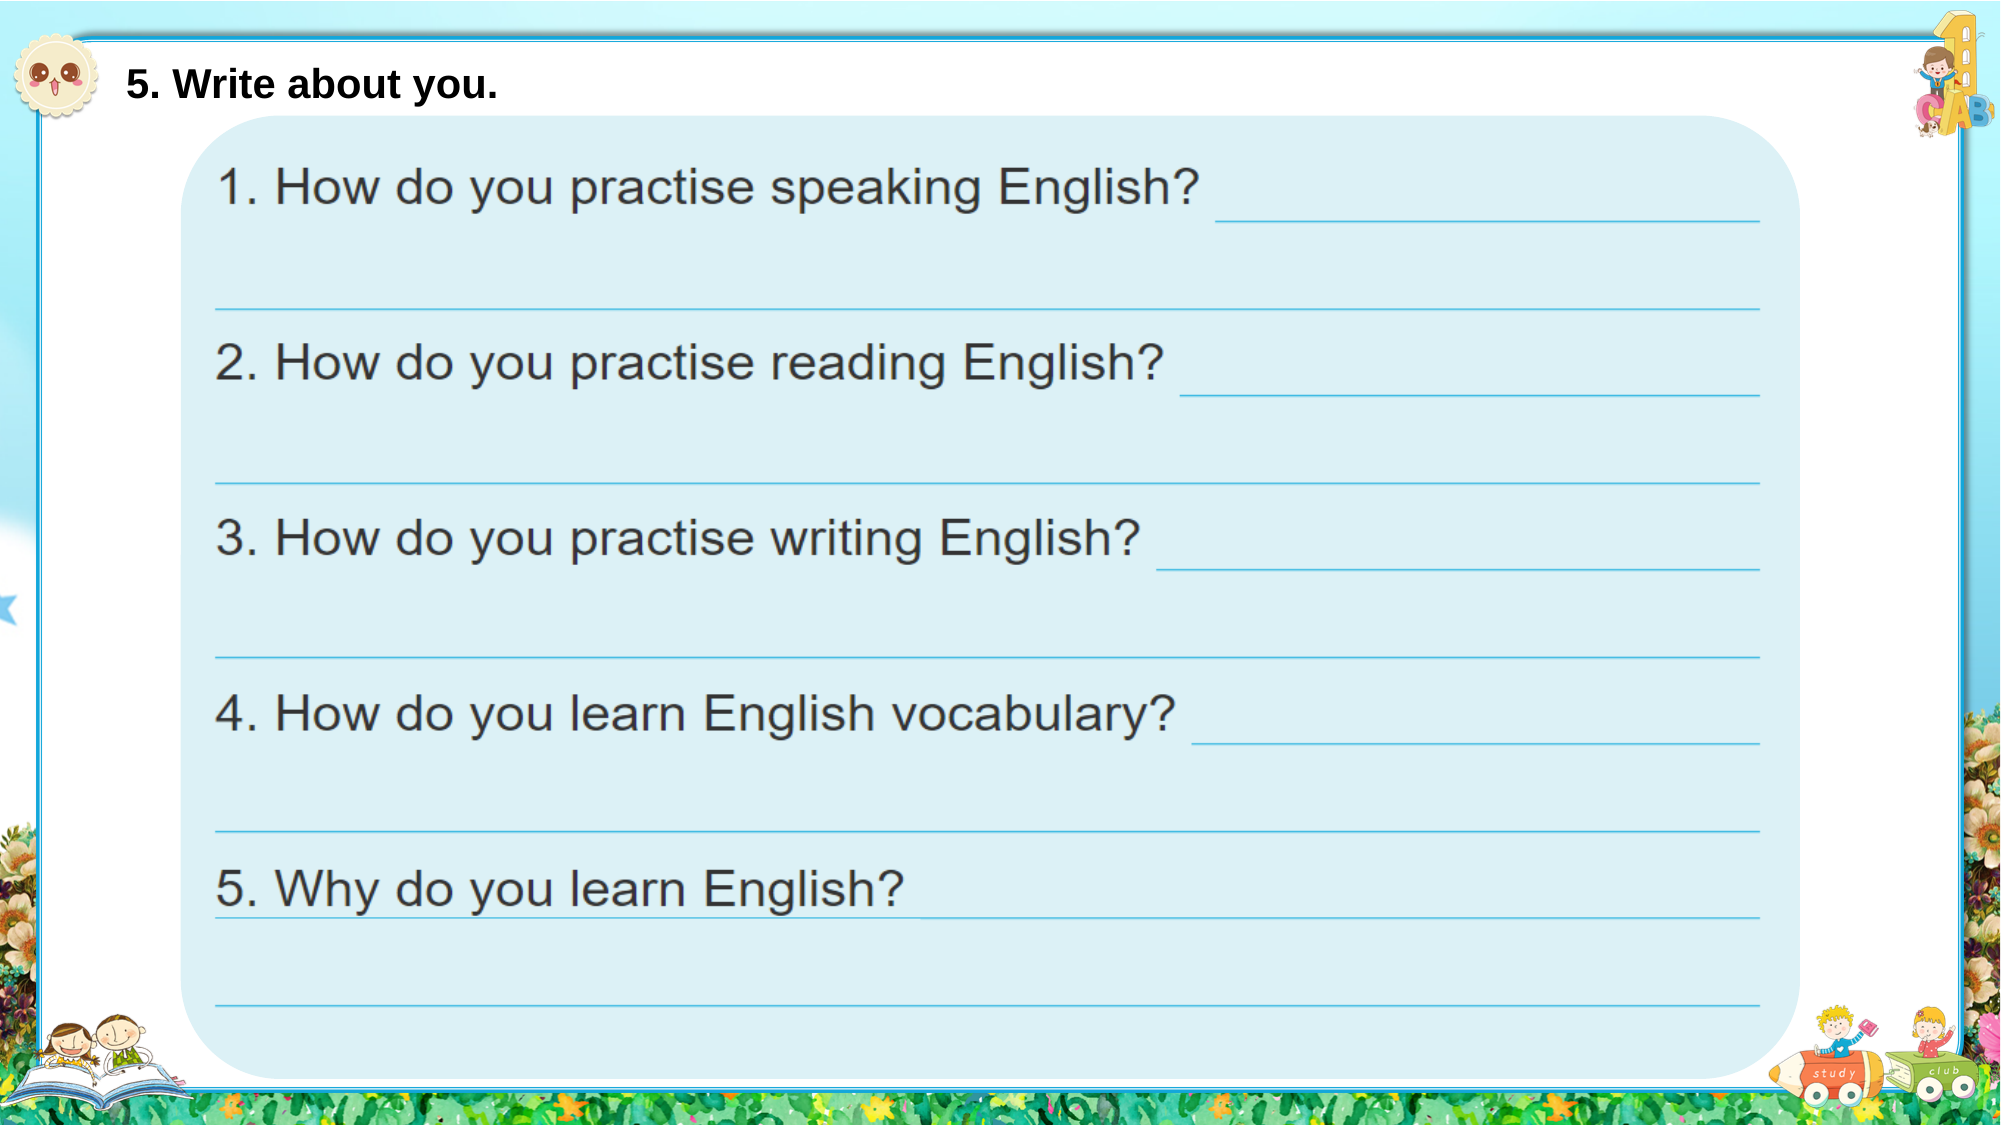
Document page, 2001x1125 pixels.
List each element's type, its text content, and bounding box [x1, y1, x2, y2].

picture [0, 0, 2001, 1125]
text_box 5. Write about you. [111, 49, 514, 115]
